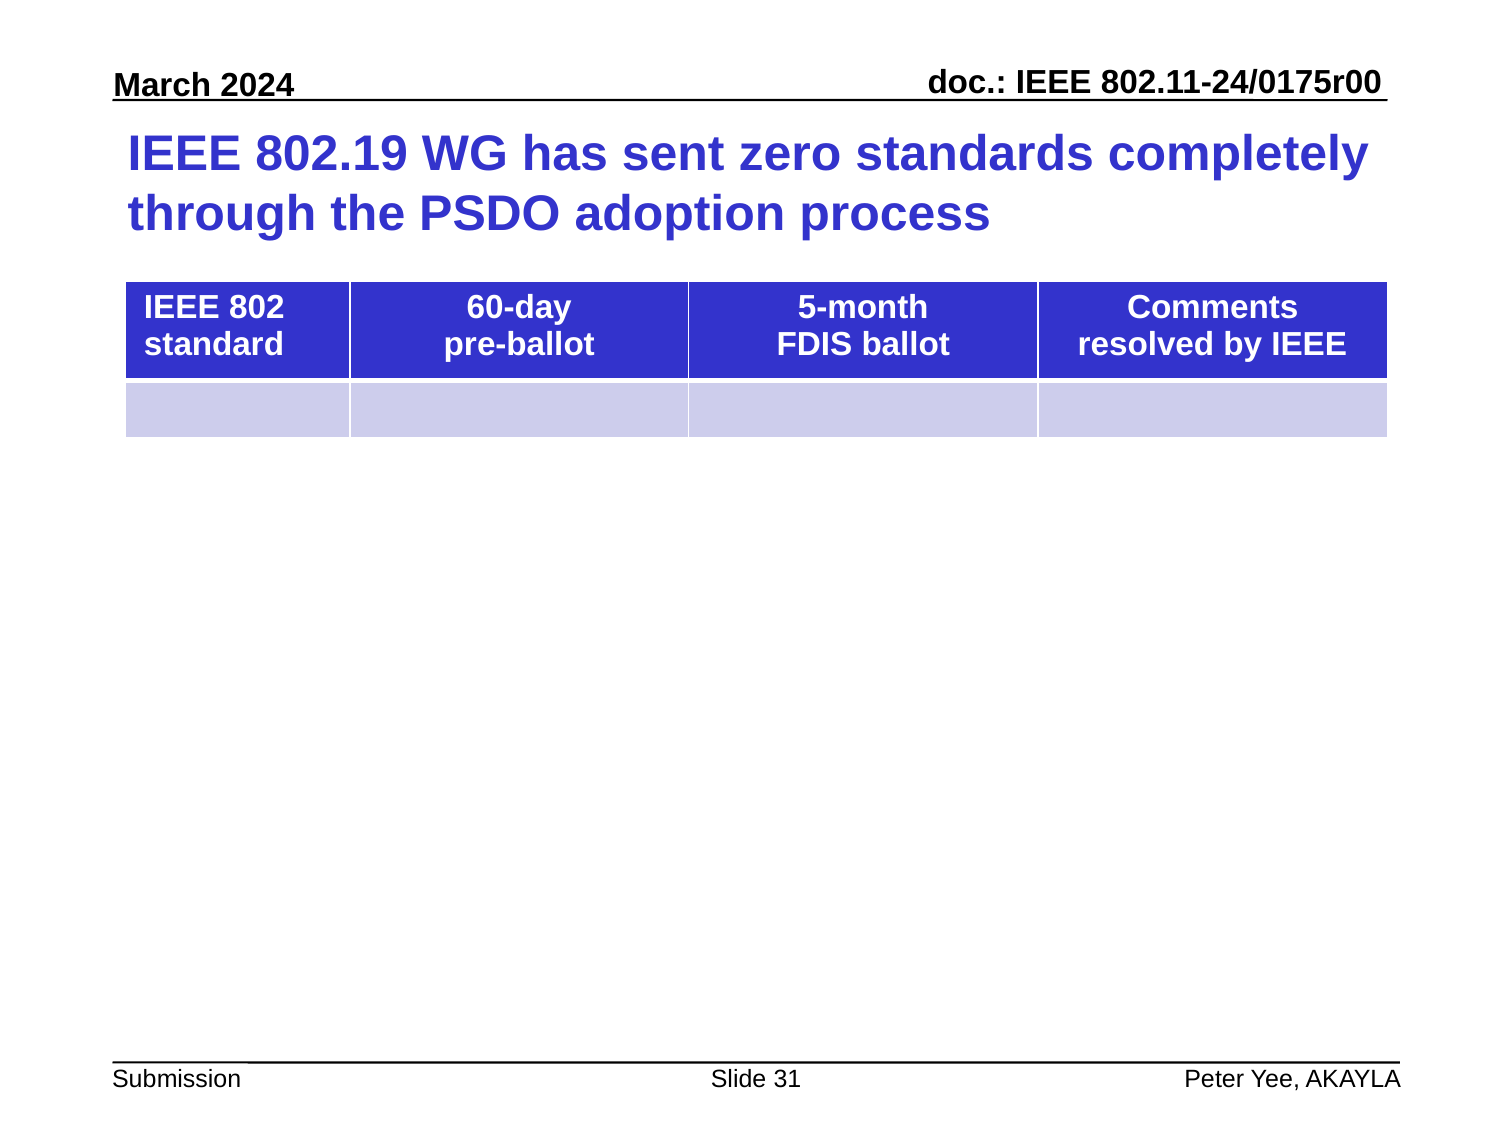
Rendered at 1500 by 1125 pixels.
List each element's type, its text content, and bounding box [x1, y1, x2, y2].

table_header 60-day pre-ballot [351, 282, 688, 378]
table_header Comments resolved by IEEE [1039, 282, 1387, 378]
table_cell [689, 383, 1037, 437]
title IEEE 802.19 WG has sent zero standards completely through the PSDO adoption process [112, 112, 1388, 288]
table_cell [1039, 383, 1387, 437]
table_header IEEE 802 standard [126, 282, 349, 378]
table_cell [351, 383, 688, 437]
table_cell [126, 383, 349, 437]
slide_number Slide 31 [709, 1061, 803, 1093]
table_header 5-month FDIS ballot [689, 282, 1037, 378]
footer Peter Yee, AKAYLA [1183, 1061, 1402, 1093]
